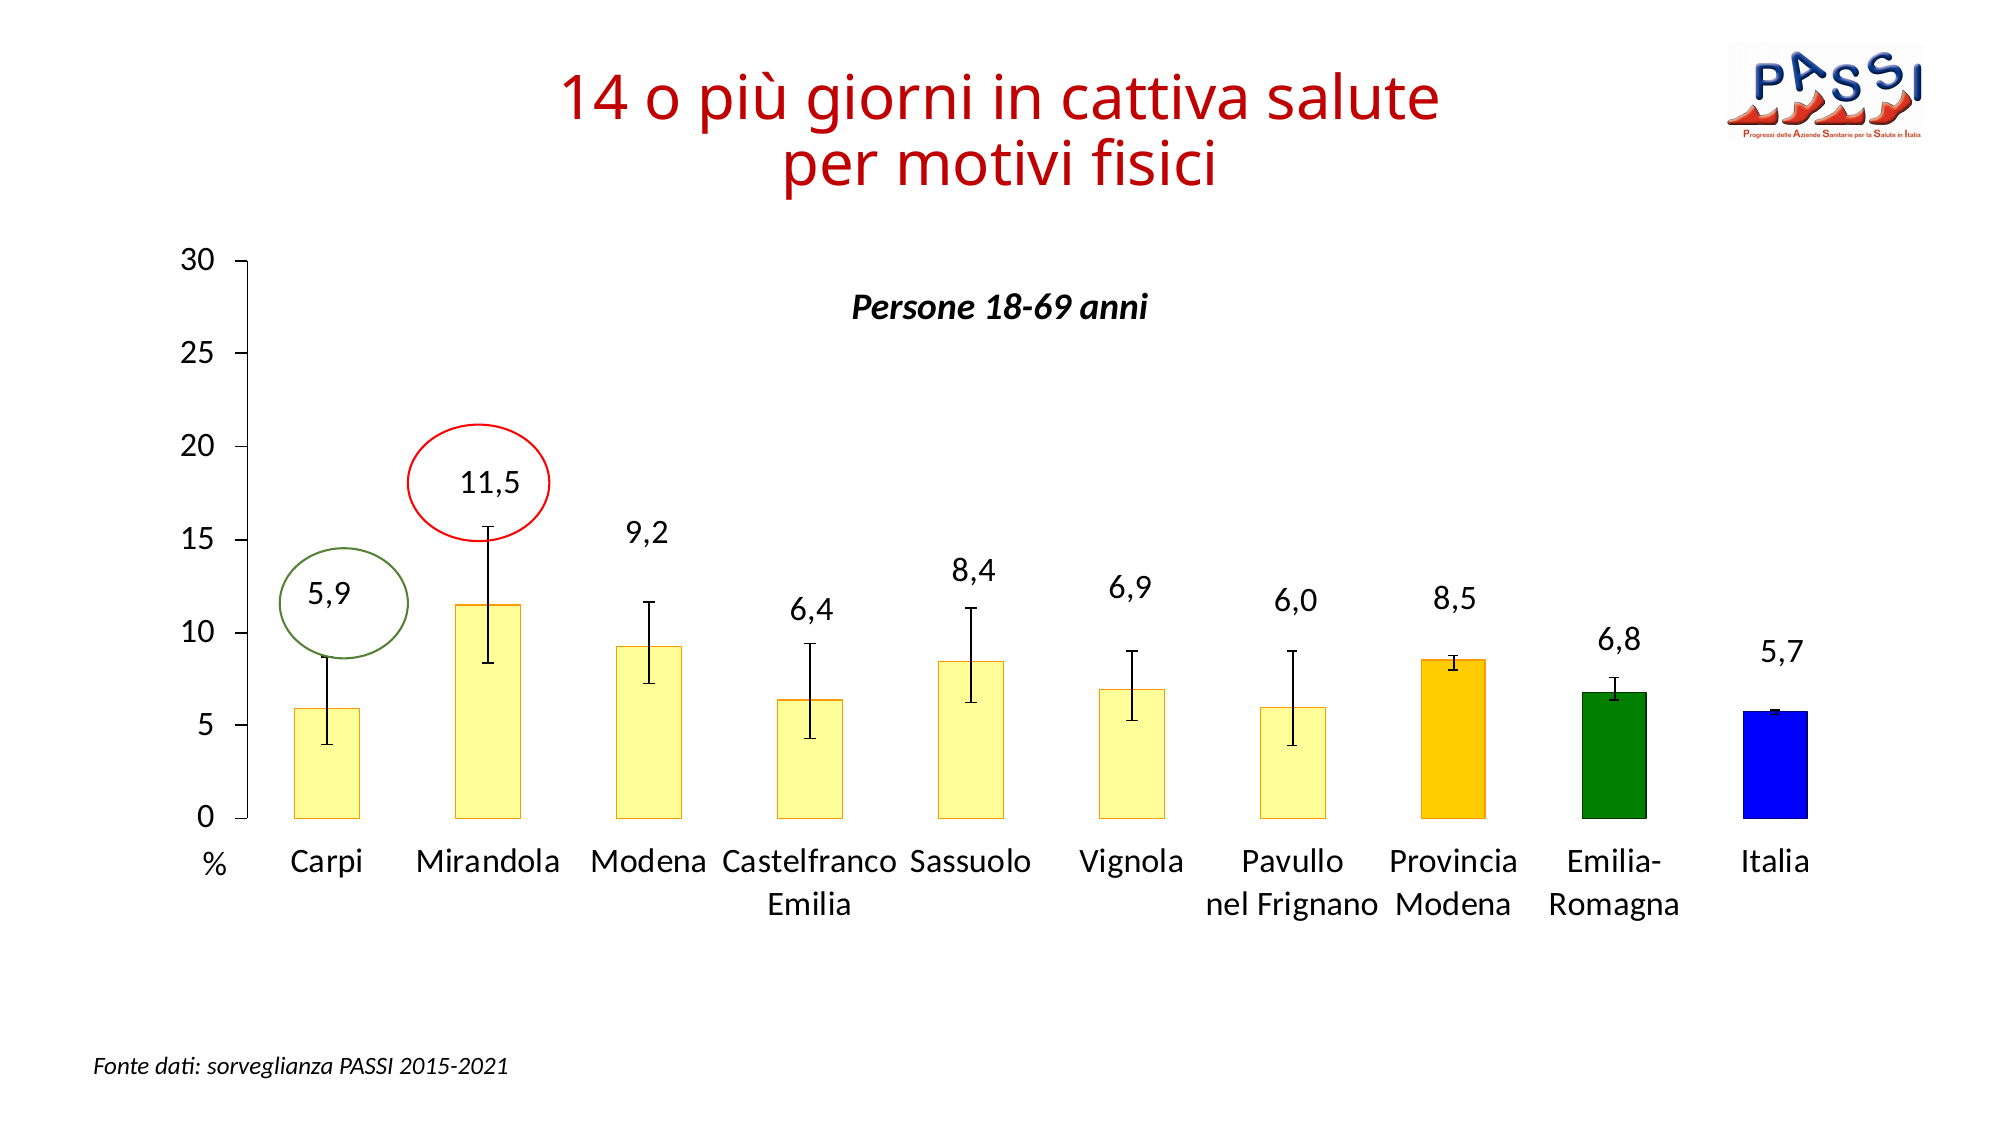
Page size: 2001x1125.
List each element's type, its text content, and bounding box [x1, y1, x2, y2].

text_box Fonte dati: sorveglianza PASSI 2015-2021 [78, 1042, 883, 1087]
picture [168, 206, 1863, 951]
title 14 o più giorni in cattiva salute per motivi fisici [137, 58, 1863, 207]
picture [1725, 43, 1924, 140]
